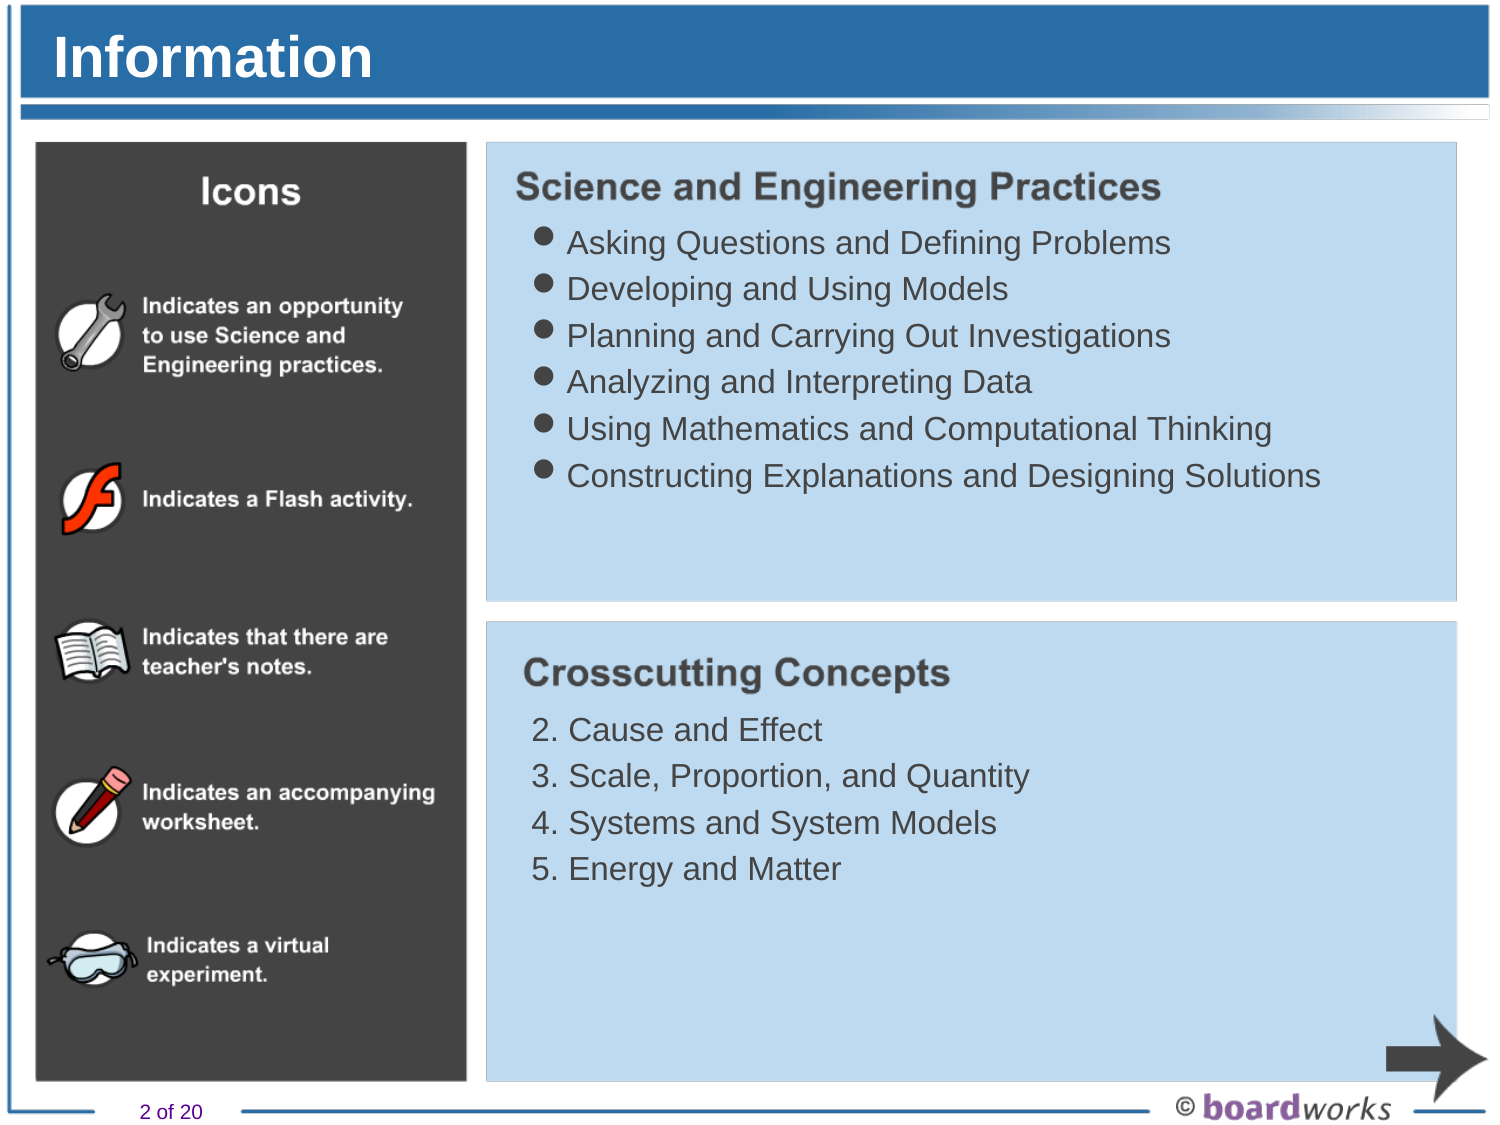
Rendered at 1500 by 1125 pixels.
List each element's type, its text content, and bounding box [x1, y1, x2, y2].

picture [0, 0, 1500, 1125]
list 2. Cause and Effect 3. Scale, Proportion, and Quantity 4. Systems and System Models 5. Energy and Matter [516, 700, 1454, 1088]
list Asking Questions and Defining Problems Developing and Using Models Planning and Carrying Out Investigations Analyzing and Interpreting Data Using Mathematics and Computational Thinking Constructing Explanations and Designing Solutions [516, 213, 1454, 604]
title Information [38, 8, 1308, 100]
